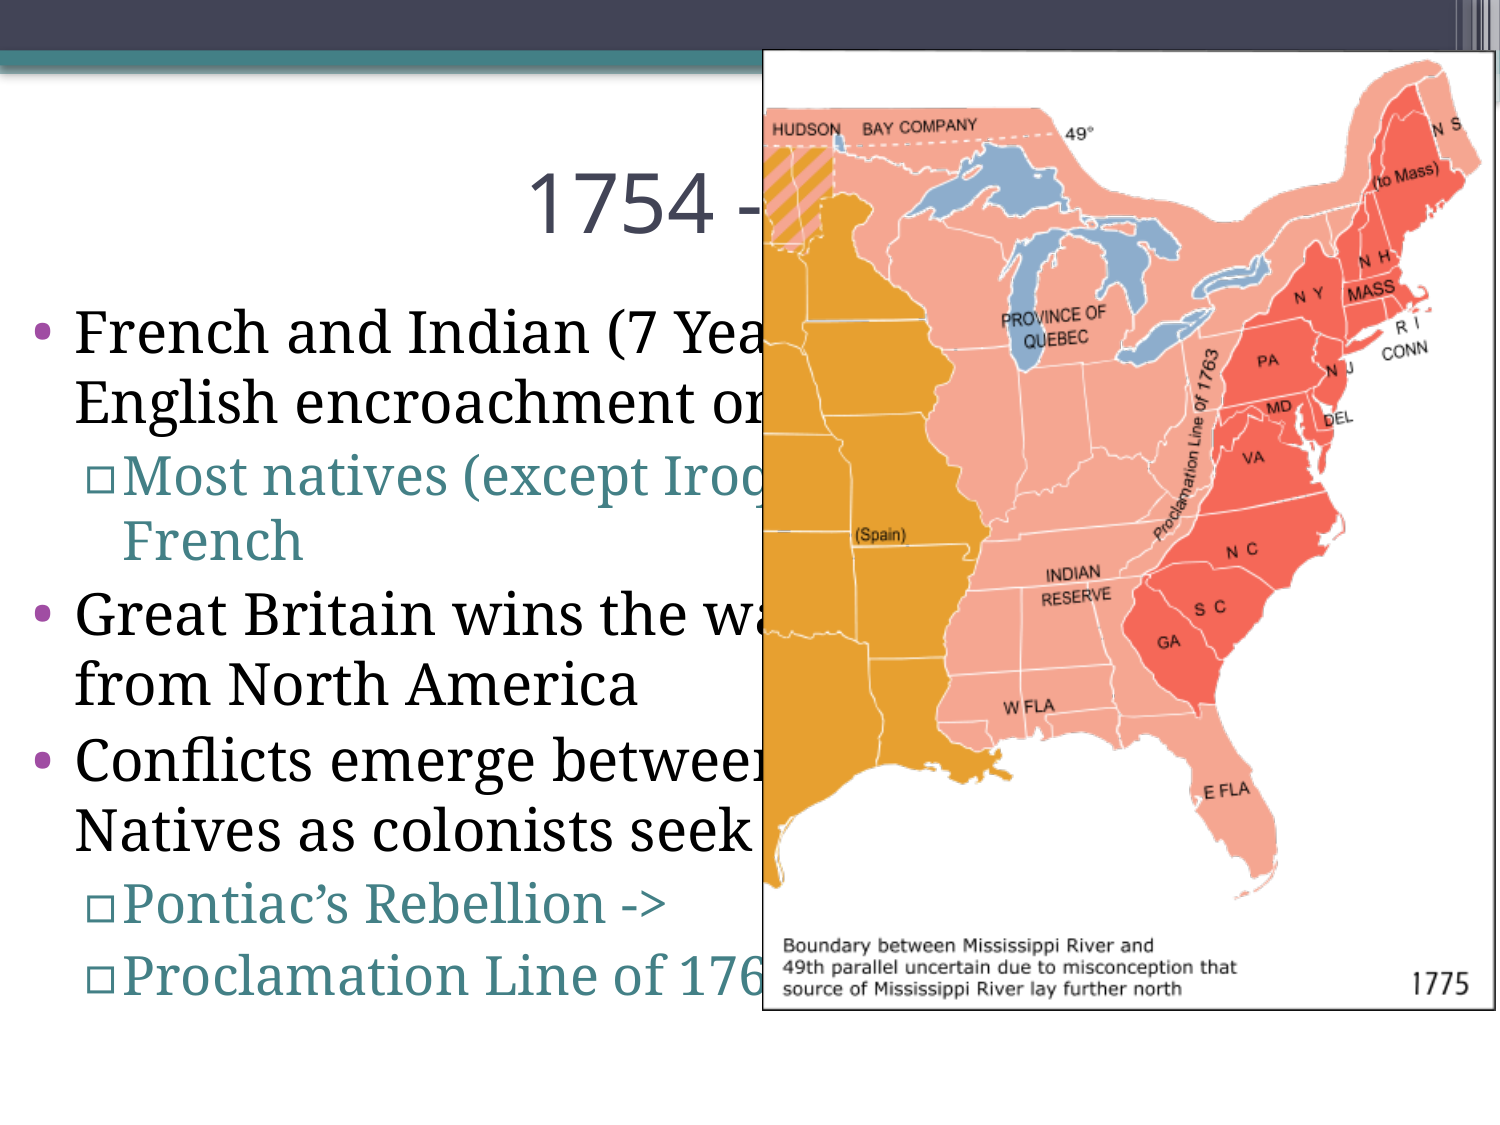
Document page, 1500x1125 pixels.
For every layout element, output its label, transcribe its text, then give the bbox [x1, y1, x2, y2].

picture [762, 49, 1496, 1012]
list French and Indian (7 Years War) was caused by English encroachment onto French lands Most natives (except Iroquois – split) sided with the French Great Britain wins the war, France is removed from North America Conflicts emerge between American colonists and Natives as colonists seek to expand Pontiac’s Rebellion -> Proclamation Line of 1763 [0, 287, 1500, 1125]
title 1754 - 1763 [75, 112, 755, 287]
